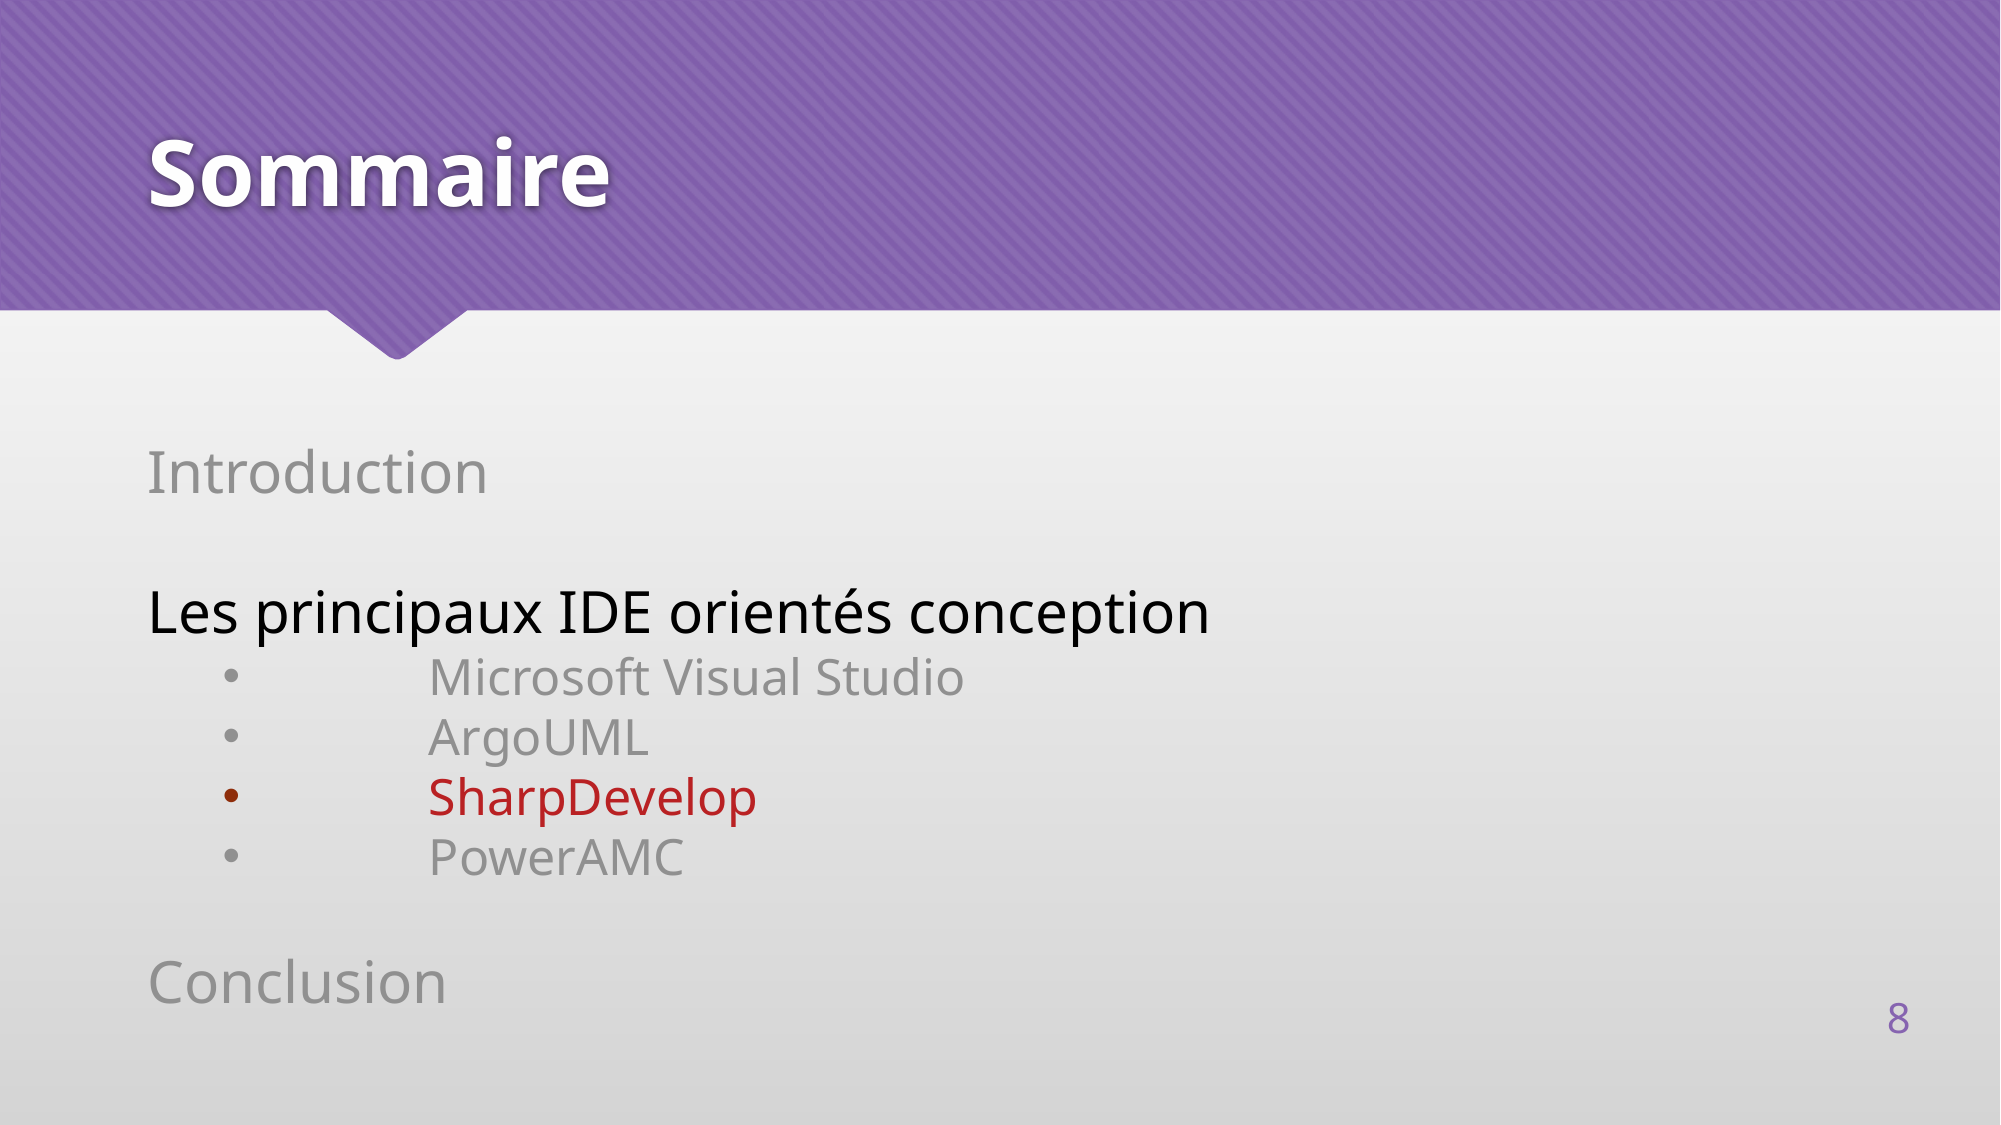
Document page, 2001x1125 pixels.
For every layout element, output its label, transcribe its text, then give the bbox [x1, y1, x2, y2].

title Sommaire [132, 73, 1868, 233]
text_box Introduction Les principaux IDE orientés conception Microsoft Visual Studio ArgoUML SharpDevelop PowerAMC Conclusion [132, 427, 1581, 1023]
slide_number 8 [1751, 970, 1926, 1051]
